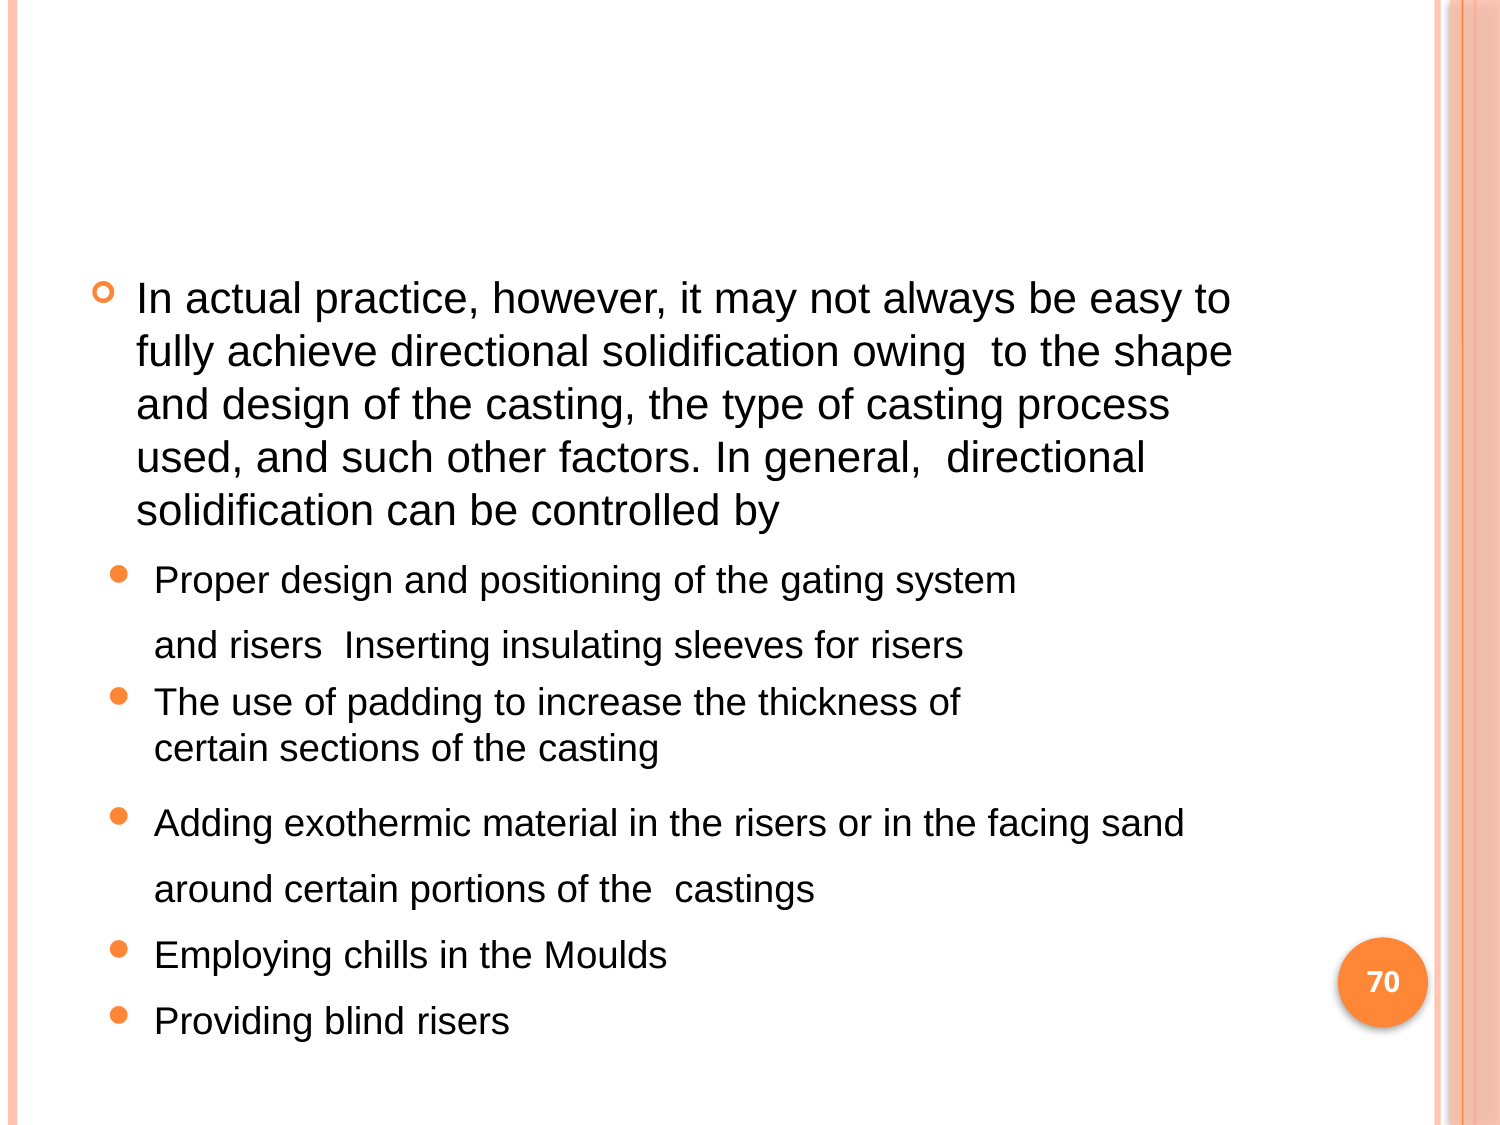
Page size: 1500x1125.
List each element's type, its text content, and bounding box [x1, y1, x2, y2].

slide_number 70 [1333, 940, 1434, 1027]
list In actual practice, however, it may not always be easy to fully achieve directional solidification owing to the shape and design of the casting, the type of casting process used, and such other factors. In general, directional solidification can be controlled by Proper design and positioning of the gating system and risers Inserting insulating sleeves for risers The use of padding to increase the thickness of certain sections of the casting Adding exothermic material in the risers or in the facing sand around certain portions of the castings Employing chills in the Moulds Providing blind risers [75, 262, 1300, 1062]
